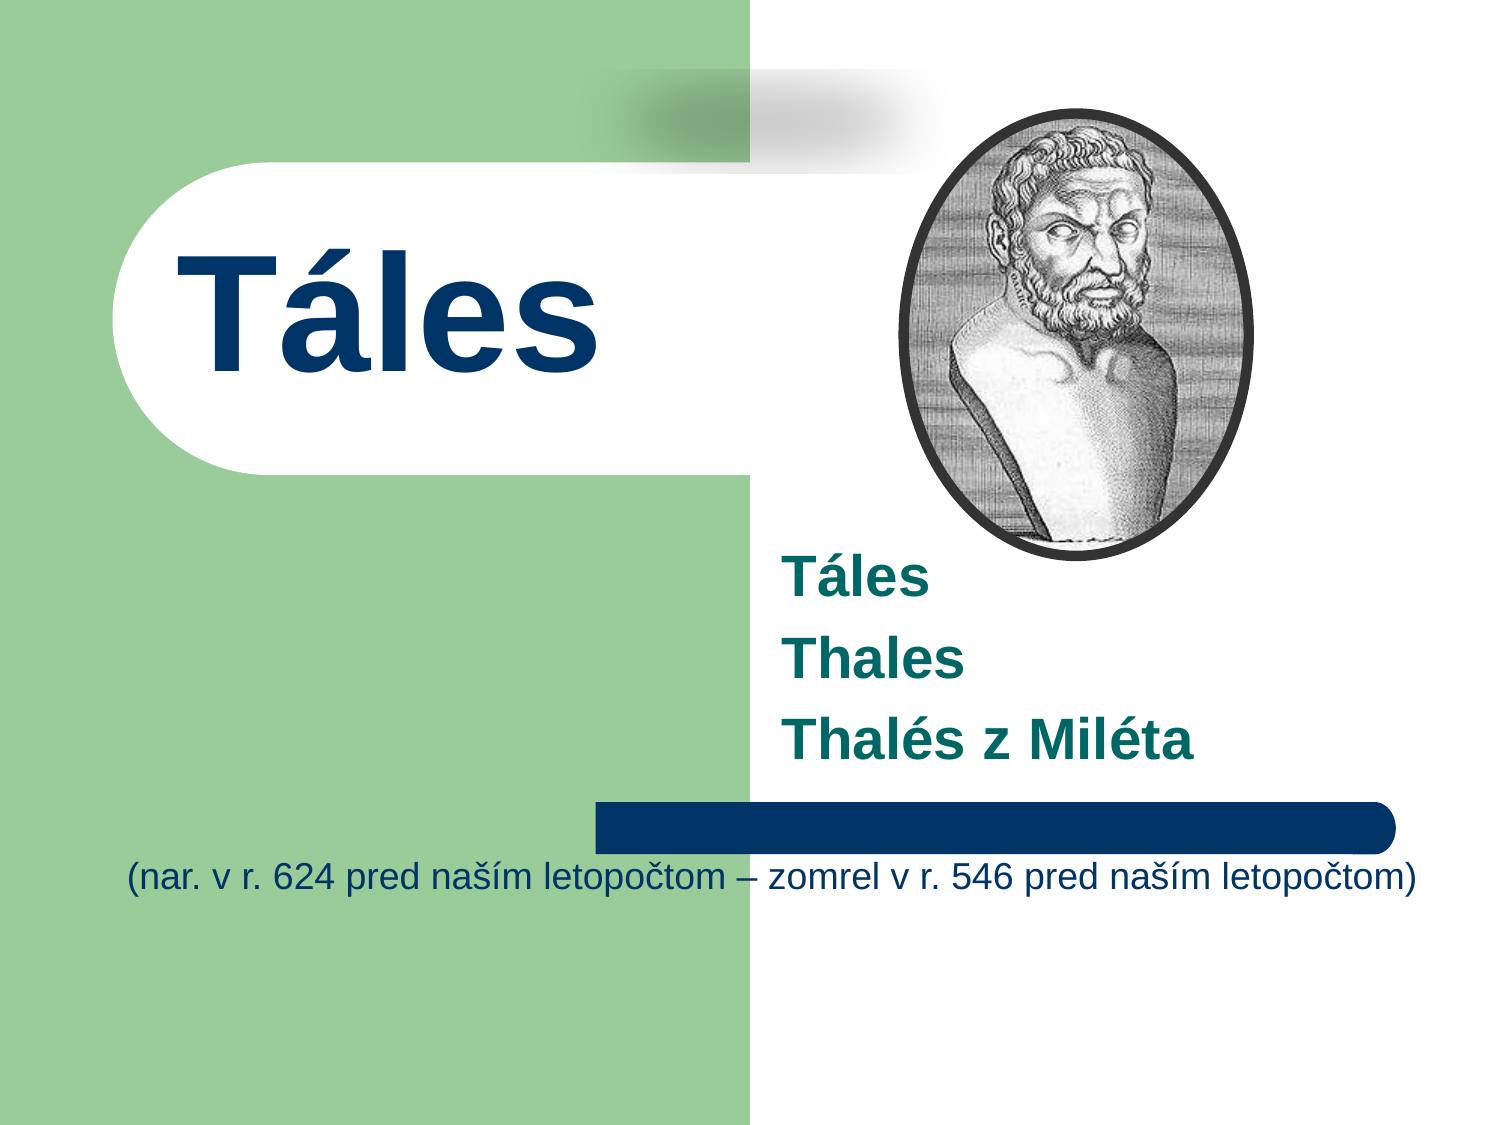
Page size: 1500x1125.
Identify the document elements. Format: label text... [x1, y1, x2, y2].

picture [903, 113, 1249, 557]
title Táles [112, 160, 668, 474]
text_box (nar. v r. 624 pred naším letopočtom – zomrel v r. 546 pred naším letopočtom) [112, 844, 1500, 905]
subtitle Táles Thales Thalés z Miléta [766, 480, 1425, 780]
